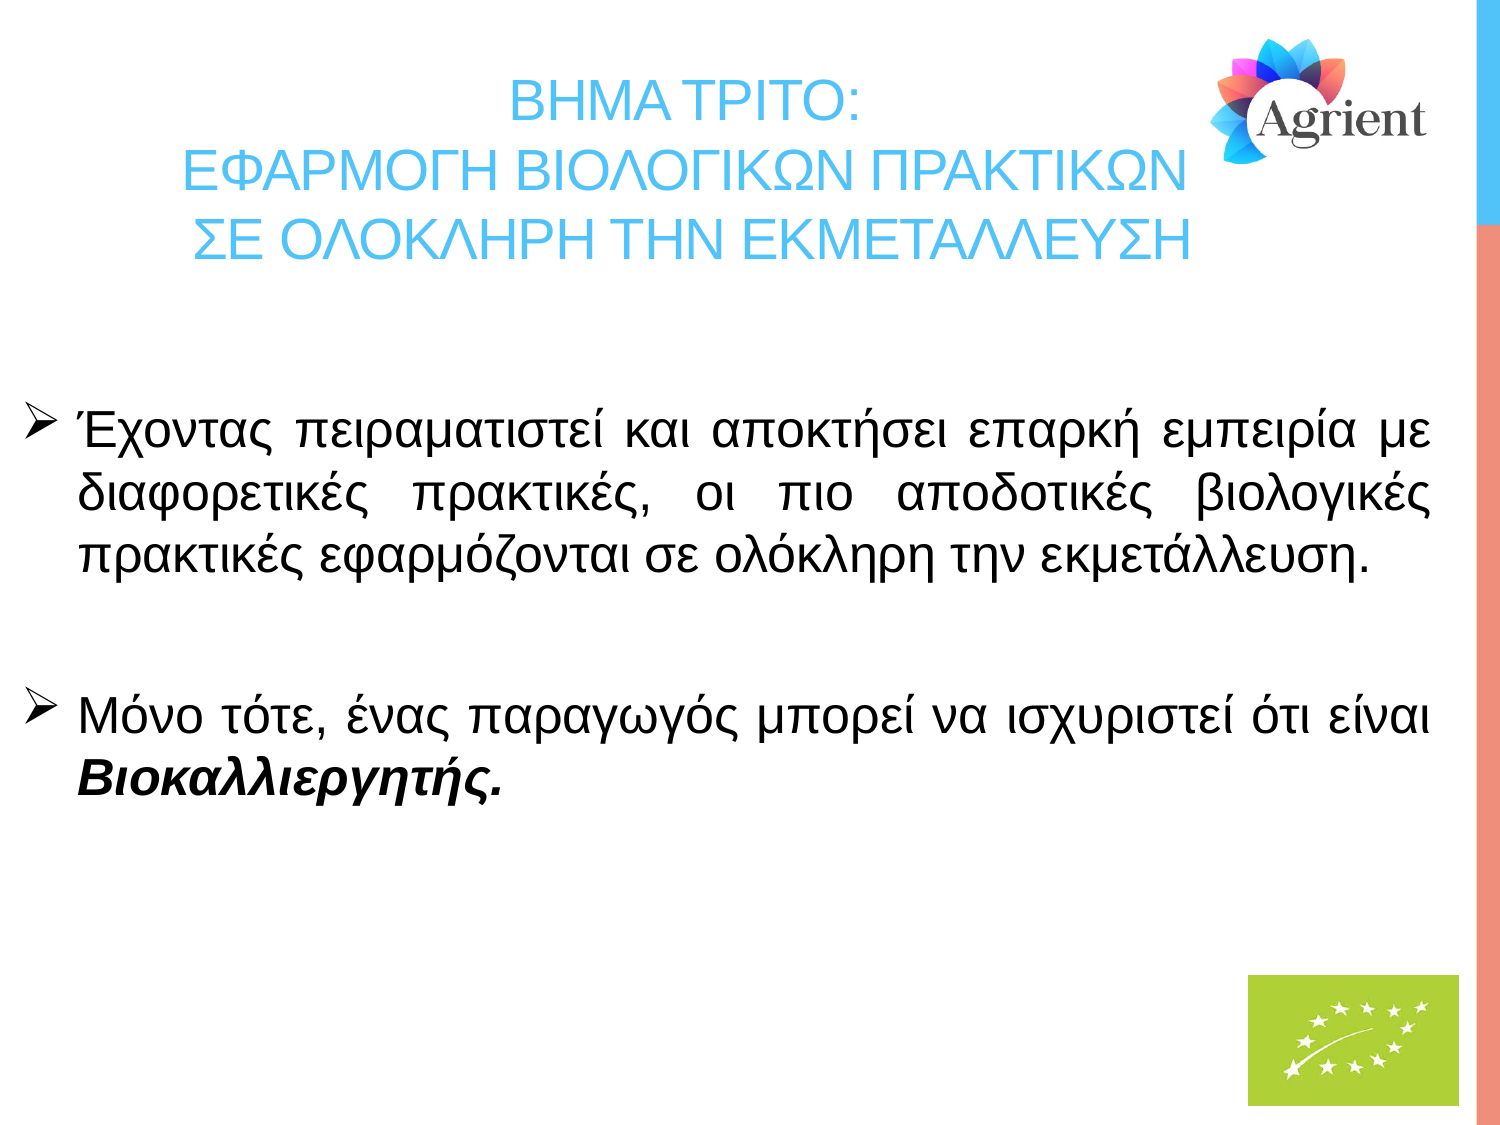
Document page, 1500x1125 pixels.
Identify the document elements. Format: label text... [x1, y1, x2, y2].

picture [1248, 975, 1460, 1107]
list Έχοντας πειραματιστεί και αποκτήσει επαρκή εμπειρία με διαφορετικές πρακτικές, οι πιο αποδοτικές βιολογικές πρακτικές εφαρμόζονται σε ολόκληρη την εκμετάλλευση. Μόνο τότε, ένας παραγωγός μπορεί να ισχυριστεί ότι είναι Βιοκαλλιεργητής. [5, 388, 1447, 1125]
title Βημα τριτο: εφαρμογη βιολογικων πρακτικων σε ολοκληρη την εκμεταλλευση [80, 53, 1306, 279]
picture [1200, 30, 1436, 173]
